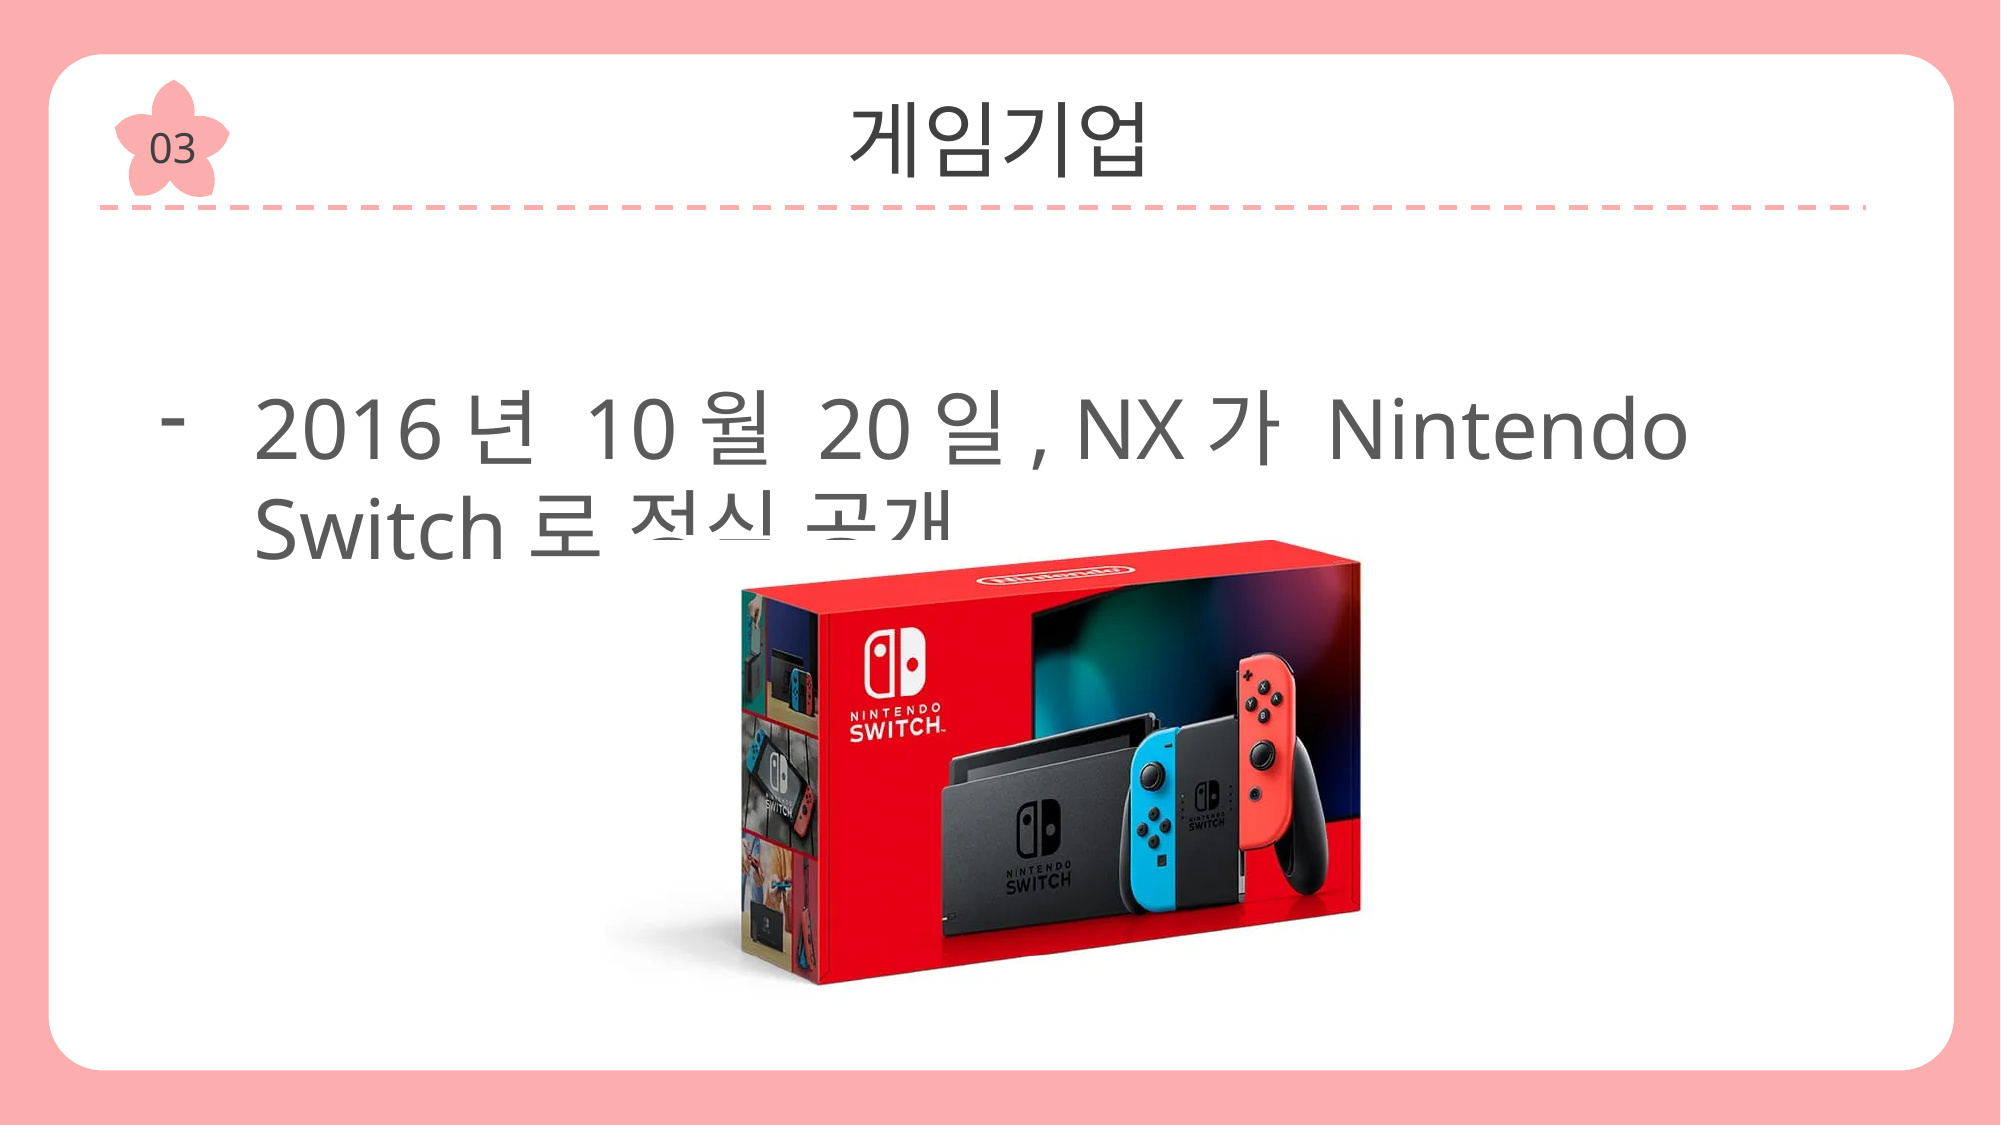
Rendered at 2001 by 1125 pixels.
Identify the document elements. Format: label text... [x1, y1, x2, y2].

text_box 게임기업 [543, 81, 1456, 196]
text_box [222, 122, 233, 150]
text_box [112, 117, 124, 149]
picture [605, 540, 1429, 1008]
text_box 2016년 10월 20일, NX가 Nintendo Switch로 정식 공개 [145, 369, 1912, 584]
text_box [133, 77, 196, 114]
text_box [128, 180, 216, 198]
text_box 03 [124, 114, 222, 180]
